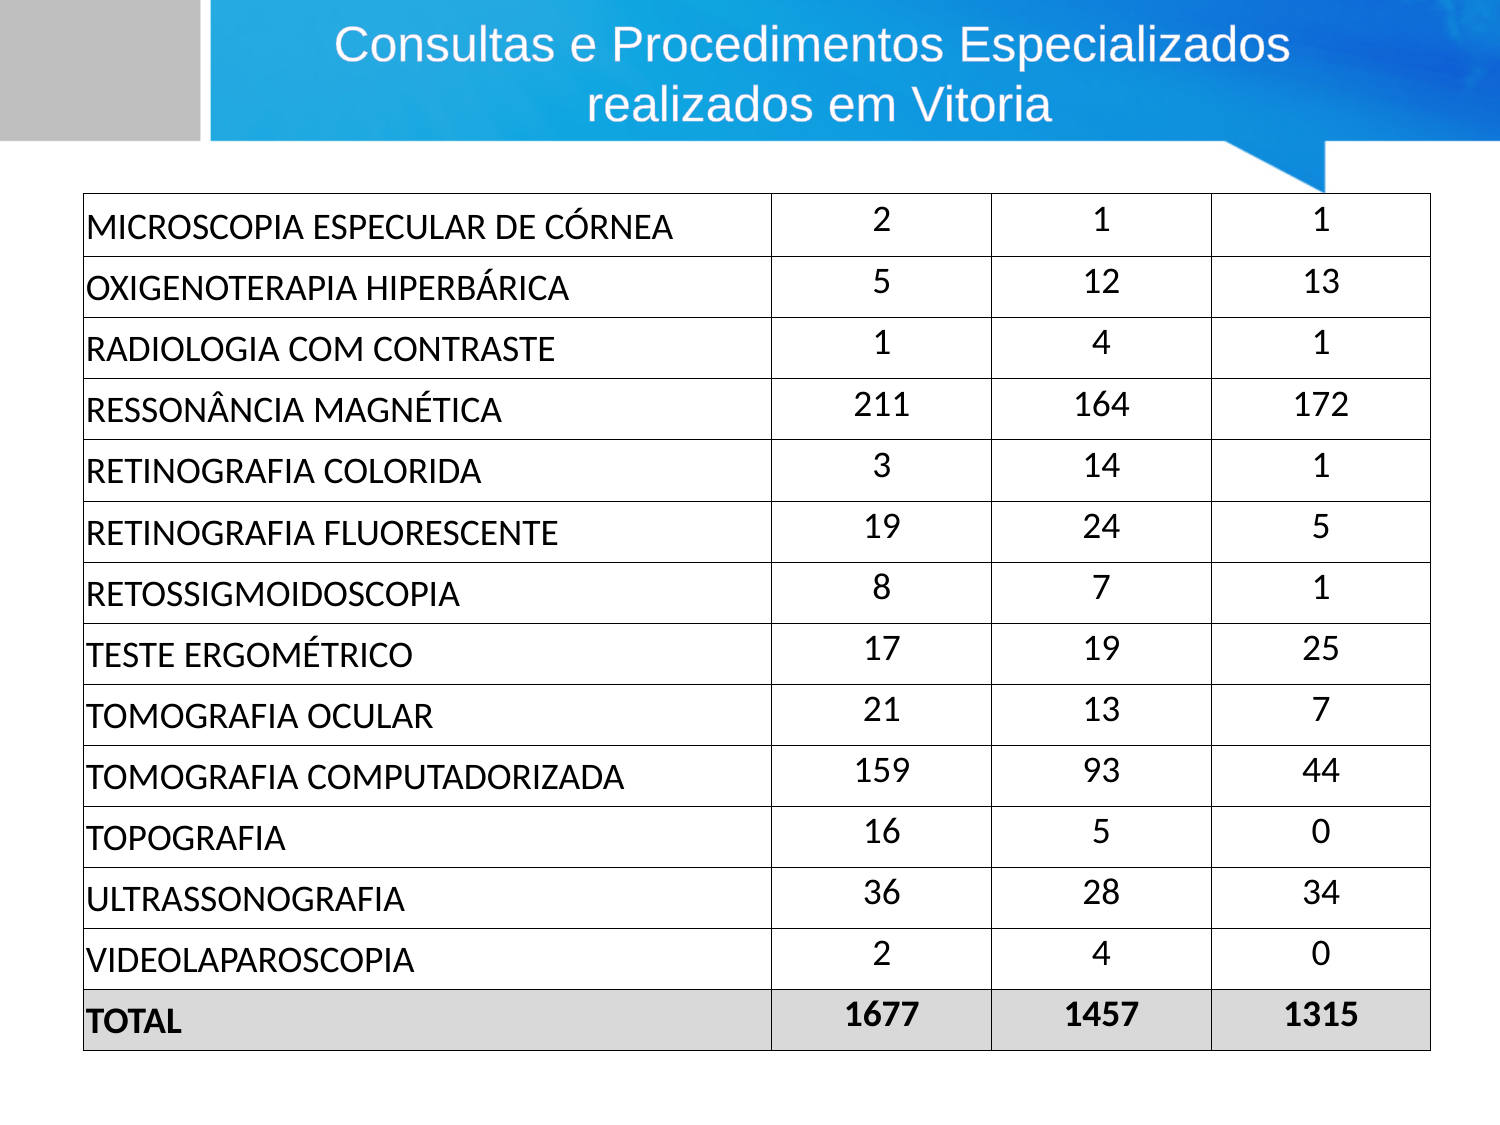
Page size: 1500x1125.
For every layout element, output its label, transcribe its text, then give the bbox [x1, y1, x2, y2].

table_cell 1 [772, 318, 991, 378]
table_cell 25 [1212, 624, 1430, 684]
table_cell RADIOLOGIA COM CONTRASTE [84, 318, 771, 378]
table_cell 24 [992, 502, 1211, 562]
table_cell RETOSSIGMOIDOSCOPIA [84, 563, 771, 623]
table_cell RETINOGRAFIA FLUORESCENTE [84, 502, 771, 562]
text_box Consultas e Procedimentos Especializados realizados em Vitoria [318, 3, 1307, 139]
table_cell OXIGENOTERAPIA HIPERBÁRICA [84, 257, 771, 317]
table_cell 7 [1212, 685, 1430, 745]
table_cell TOMOGRAFIA OCULAR [84, 685, 771, 745]
table_cell 13 [1212, 257, 1430, 317]
table_cell ULTRASSONOGRAFIA [84, 868, 771, 928]
table_cell TOPOGRAFIA [84, 807, 771, 867]
table_cell 164 [992, 379, 1211, 439]
table_cell 7 [992, 563, 1211, 623]
table_cell 172 [1212, 379, 1430, 439]
table_cell 1 [1212, 318, 1430, 378]
table_cell 1677 [772, 990, 991, 1050]
table_cell 14 [992, 440, 1211, 501]
table_cell 3 [772, 440, 991, 501]
table_cell RETINOGRAFIA COLORIDA [84, 440, 771, 501]
table_cell TESTE ERGOMÉTRICO [84, 624, 771, 684]
table_cell 19 [992, 624, 1211, 684]
table_header MICROSCOPIA ESPECULAR DE CÓRNEA [84, 194, 771, 256]
table_cell 17 [772, 624, 991, 684]
table_cell 2 [772, 929, 991, 989]
picture [0, 0, 1500, 1125]
table_cell 5 [1212, 502, 1430, 562]
table_cell 159 [772, 746, 991, 806]
table_header 2 [772, 194, 991, 256]
table_cell 16 [772, 807, 991, 867]
table_cell 4 [992, 929, 1211, 989]
table_cell 211 [772, 379, 991, 439]
table_cell 1 [1212, 563, 1430, 623]
table_cell 1 [1212, 440, 1430, 501]
table_header 1 [992, 194, 1211, 256]
table_cell 36 [772, 868, 991, 928]
table_cell TOMOGRAFIA COMPUTADORIZADA [84, 746, 771, 806]
table_cell 13 [992, 685, 1211, 745]
table_cell 0 [1212, 929, 1430, 989]
table_cell 0 [1212, 807, 1430, 867]
table_cell 8 [772, 563, 991, 623]
table_cell 1315 [1212, 990, 1430, 1050]
table_cell 5 [772, 257, 991, 317]
table_cell 4 [992, 318, 1211, 378]
table_cell VIDEOLAPAROSCOPIA [84, 929, 771, 989]
table_header 1 [1212, 194, 1430, 256]
table_cell 93 [992, 746, 1211, 806]
table_cell 34 [1212, 868, 1430, 928]
table_cell 1457 [992, 990, 1211, 1050]
table_cell 28 [992, 868, 1211, 928]
table_cell TOTAL [84, 990, 771, 1050]
table_cell 21 [772, 685, 991, 745]
table_cell 5 [992, 807, 1211, 867]
table_cell RESSONÂNCIA MAGNÉTICA [84, 379, 771, 439]
table_cell 19 [772, 502, 991, 562]
table_cell 44 [1212, 746, 1430, 806]
table_cell 12 [992, 257, 1211, 317]
